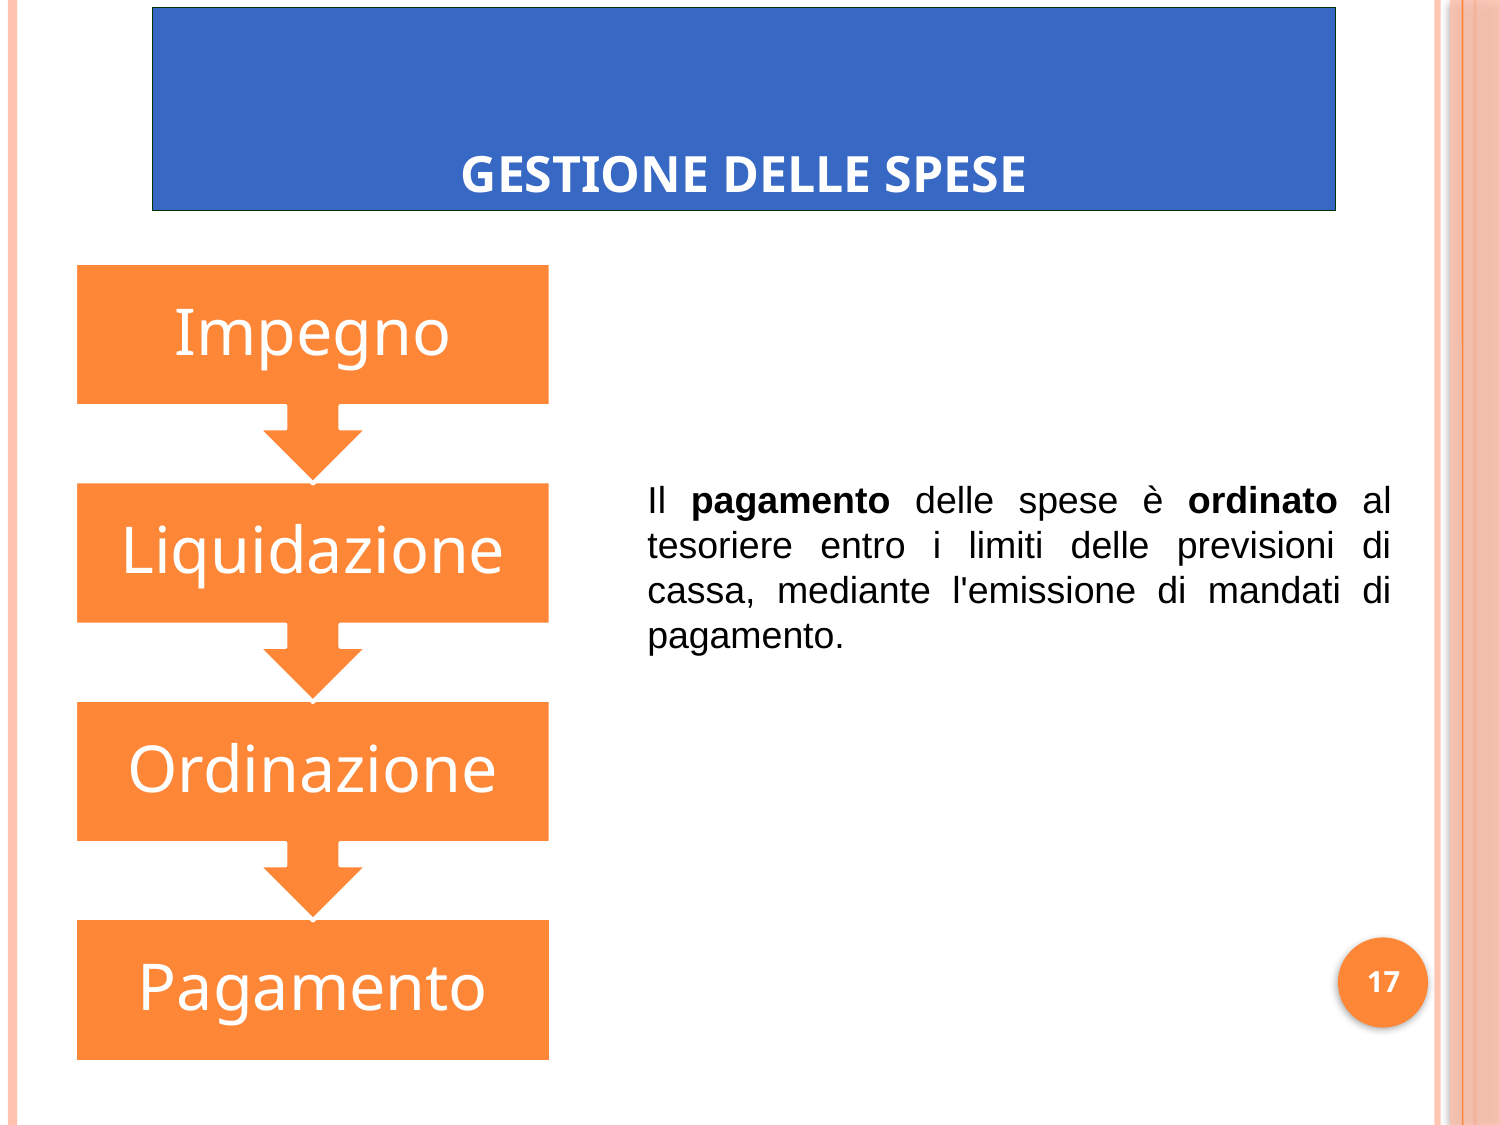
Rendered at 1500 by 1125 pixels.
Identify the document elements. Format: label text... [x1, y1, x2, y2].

slide_number 17 [1333, 940, 1434, 1026]
title GESTIONE DELLE SPESE [152, 7, 1336, 211]
text_box Il pagamento delle spese è ordinato al tesoriere entro i limiti delle previsioni di cassa, mediante l'emissione di mandati di pagamento. [632, 468, 1407, 664]
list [74, 261, 552, 1063]
